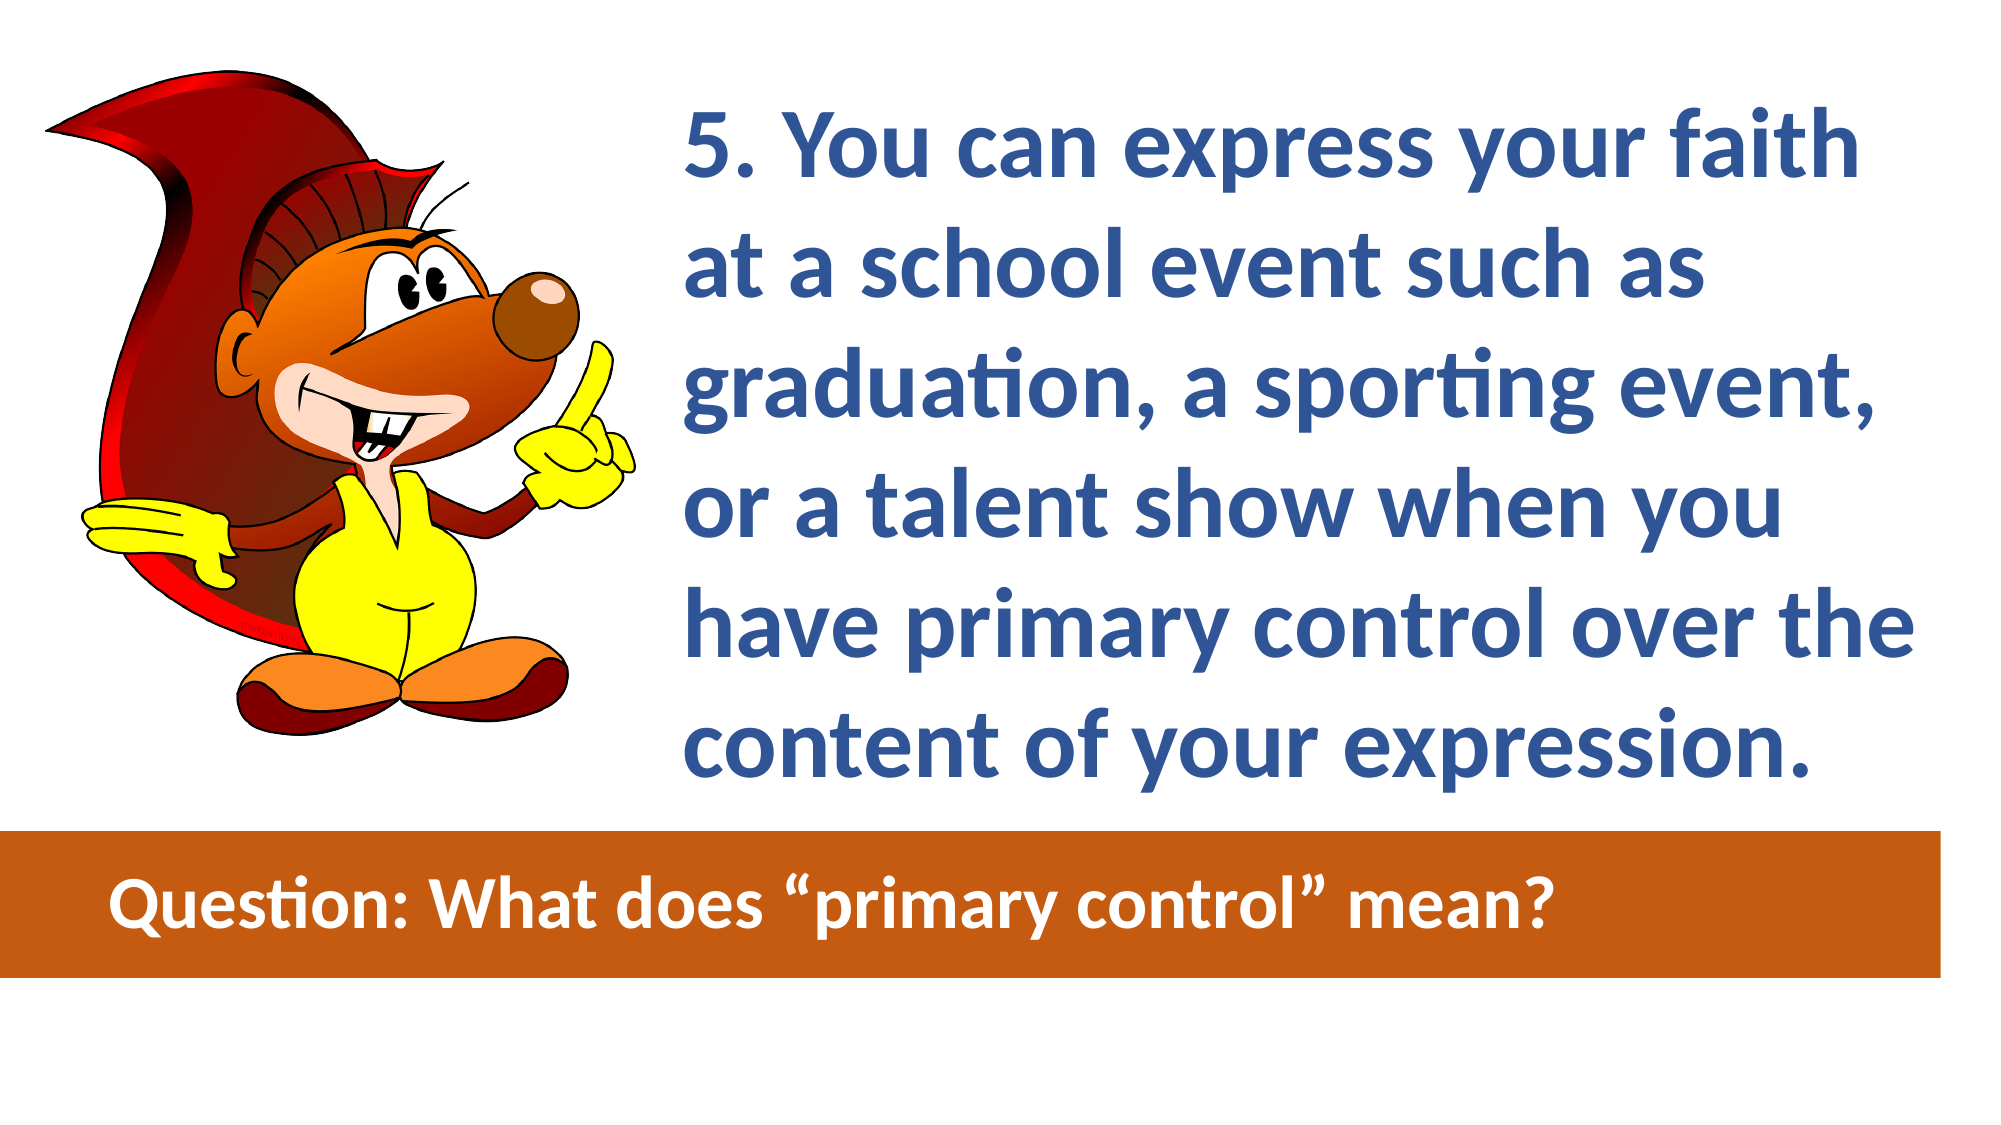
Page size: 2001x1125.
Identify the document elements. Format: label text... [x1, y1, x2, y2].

text_box 5. You can express your faith at a school event such as graduation, a sporting event, or a talent show when you have primary control over the content of your expression. [667, 70, 1972, 805]
text_box [0, 830, 1942, 979]
text_box Question: What does “primary control” mean? [93, 846, 1970, 952]
picture [45, 70, 636, 736]
